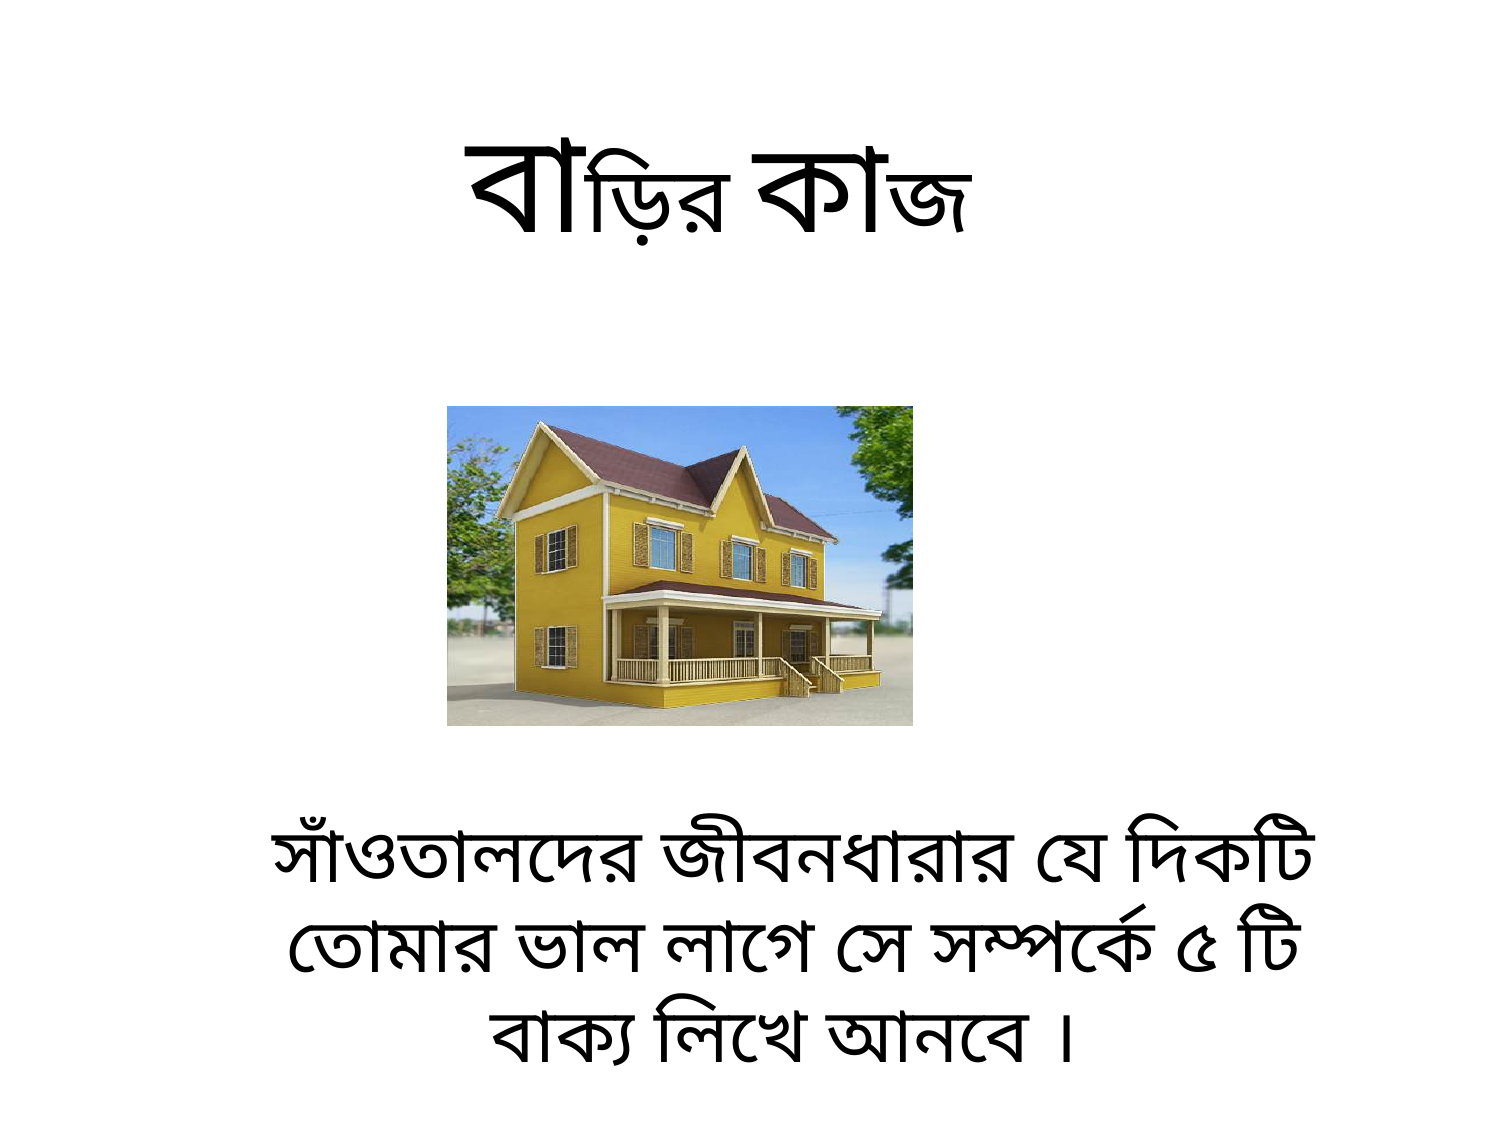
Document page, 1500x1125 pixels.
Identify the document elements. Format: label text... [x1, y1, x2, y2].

picture [446, 406, 913, 726]
text_box বাড়ির কাজ [412, 87, 1050, 268]
text_box সাঁওতালদের জীবনধারার যে দিকটি তোমার ভাল লাগে সে সম্পর্কে ৫ টি বাক্য লিখে আনবে । [224, 799, 1363, 1085]
